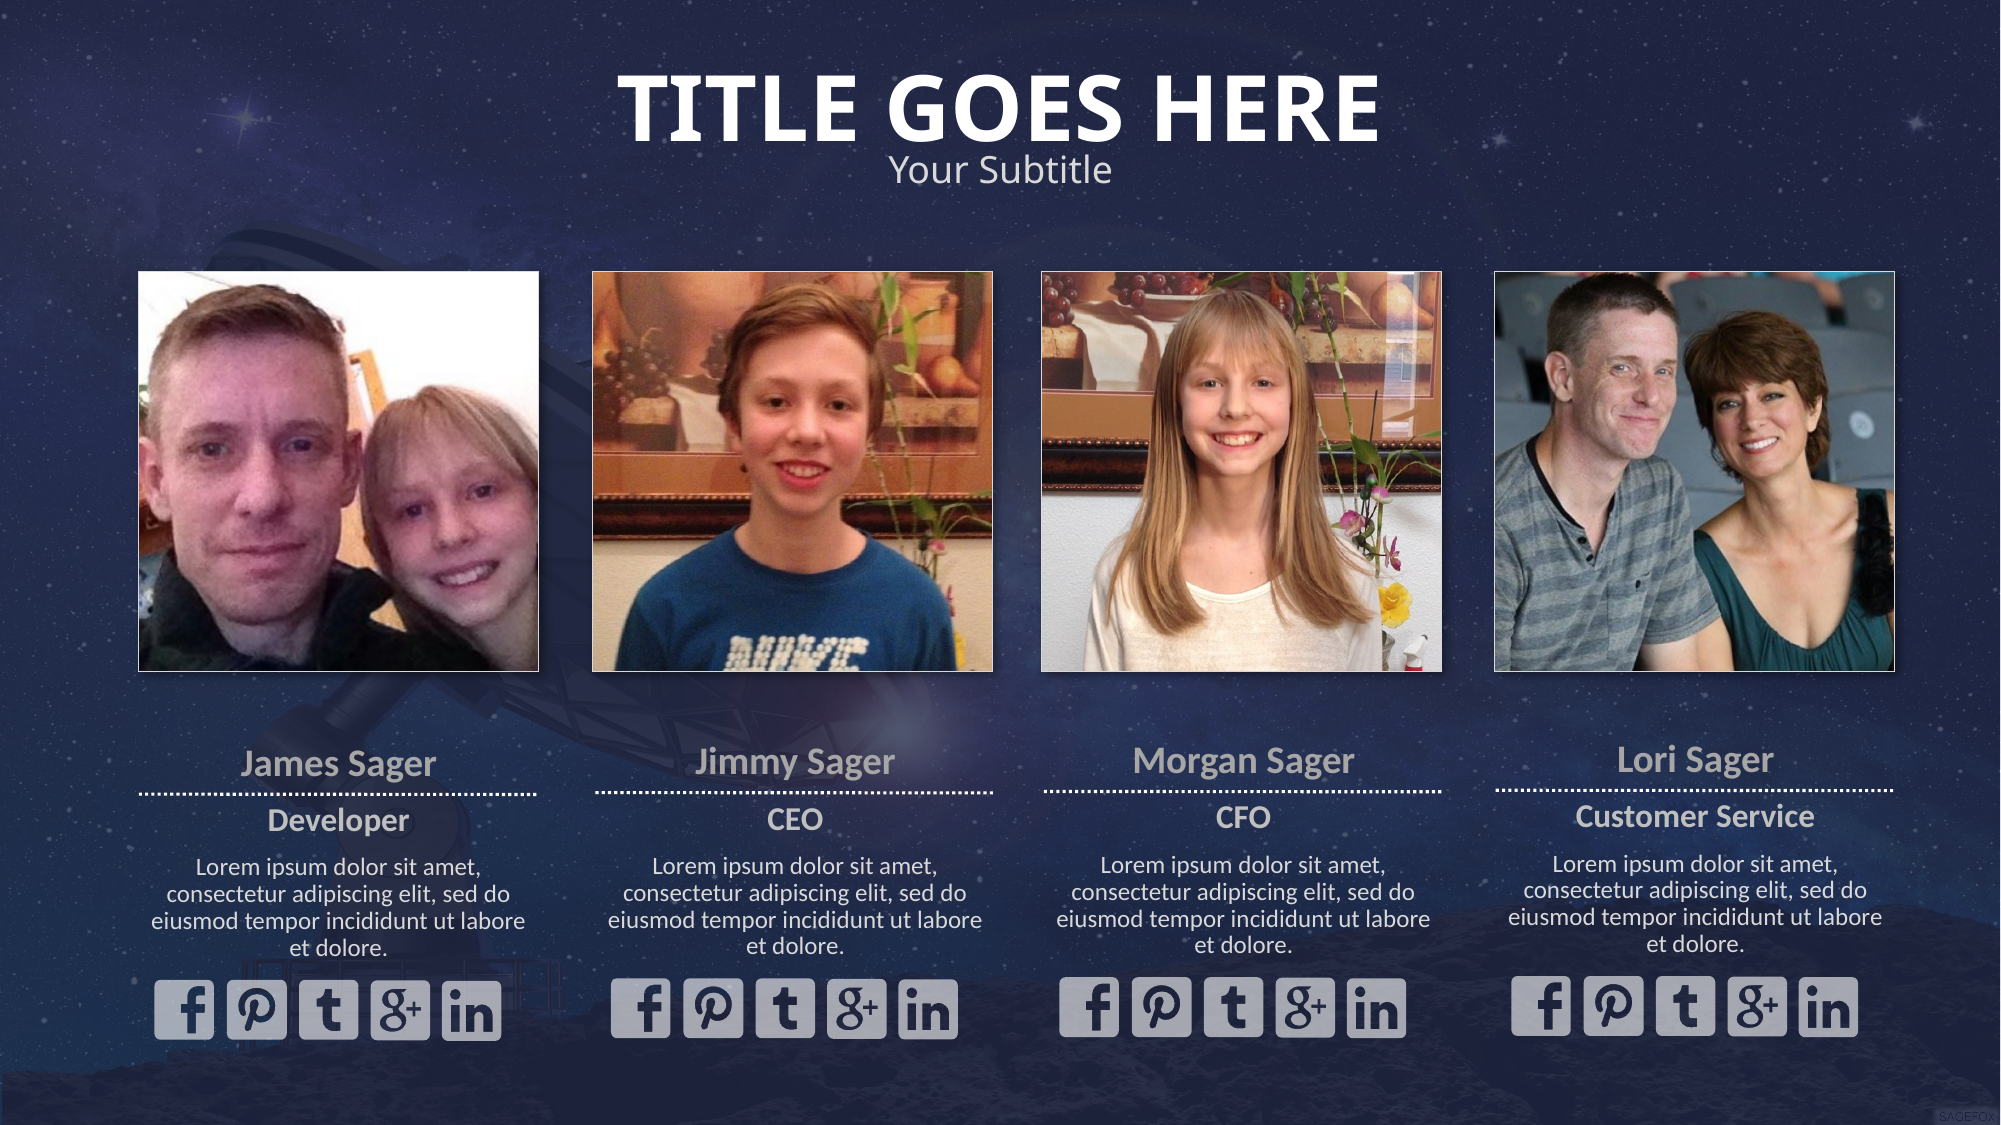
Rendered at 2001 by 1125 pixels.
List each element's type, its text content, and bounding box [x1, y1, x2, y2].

text_box Morgan Sager [1068, 739, 1419, 782]
text_box Lorem ipsum dolor sit amet, consectetur adipiscing elit, sed do eiusmod tempor incididunt ut labore et dolore. [595, 852, 996, 966]
text_box Lorem ipsum dolor sit amet, consectetur adipiscing elit, sed do eiusmod tempor incididunt ut labore et dolore. [1043, 851, 1444, 965]
text_box [1494, 271, 1896, 673]
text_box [154, 979, 502, 1041]
text_box Lori Sager [1520, 738, 1871, 781]
text_box CFO [1068, 797, 1419, 840]
text_box CEO [620, 798, 971, 841]
text_box Customer Service [1520, 796, 1871, 839]
text_box Lorem ipsum dolor sit amet, consectetur adipiscing elit, sed do eiusmod tempor incididunt ut labore et dolore. [1495, 850, 1896, 964]
text_box [1040, 270, 1442, 672]
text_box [548, 42, 1452, 199]
text_box [591, 270, 993, 672]
text_box Developer [163, 799, 514, 842]
text_box Lorem ipsum dolor sit amet, consectetur adipiscing elit, sed do eiusmod tempor incididunt ut labore et dolore. [138, 854, 539, 968]
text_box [610, 978, 958, 1040]
text_box [138, 270, 540, 672]
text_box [1511, 976, 1859, 1038]
text_box Jimmy Sager [620, 740, 971, 784]
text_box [1059, 977, 1407, 1039]
text_box James Sager [163, 742, 514, 785]
